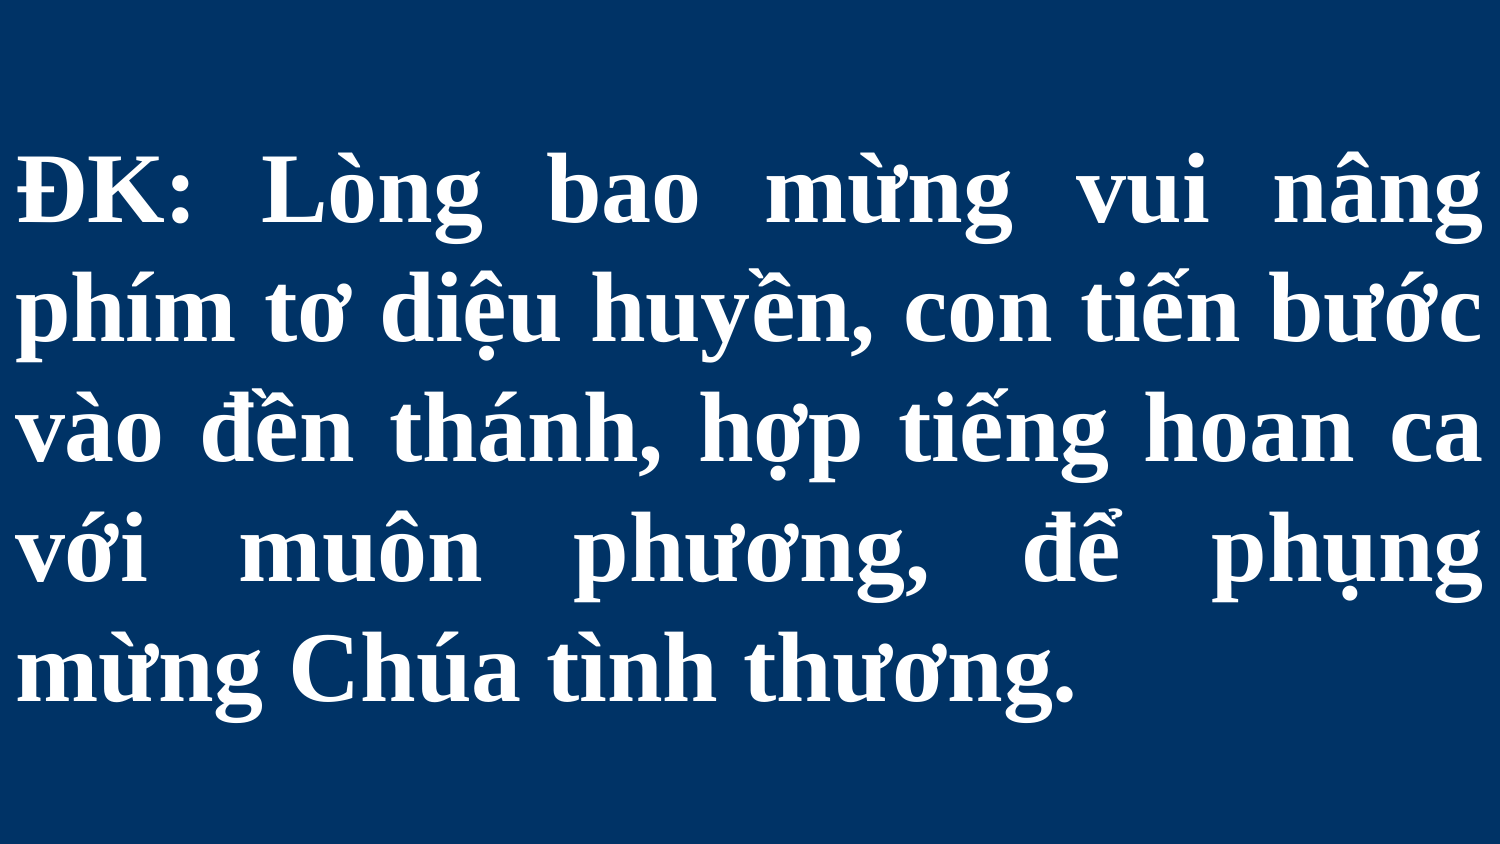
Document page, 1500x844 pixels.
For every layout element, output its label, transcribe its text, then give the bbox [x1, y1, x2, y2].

title ÐK: Lòng bao mừng vui nâng phím tơ diệu huyền, con tiến bước vào đền thánh, hợp tiếng hoan ca với muôn phương, để phụng mừng Chúa tình thương. [0, 0, 1500, 844]
